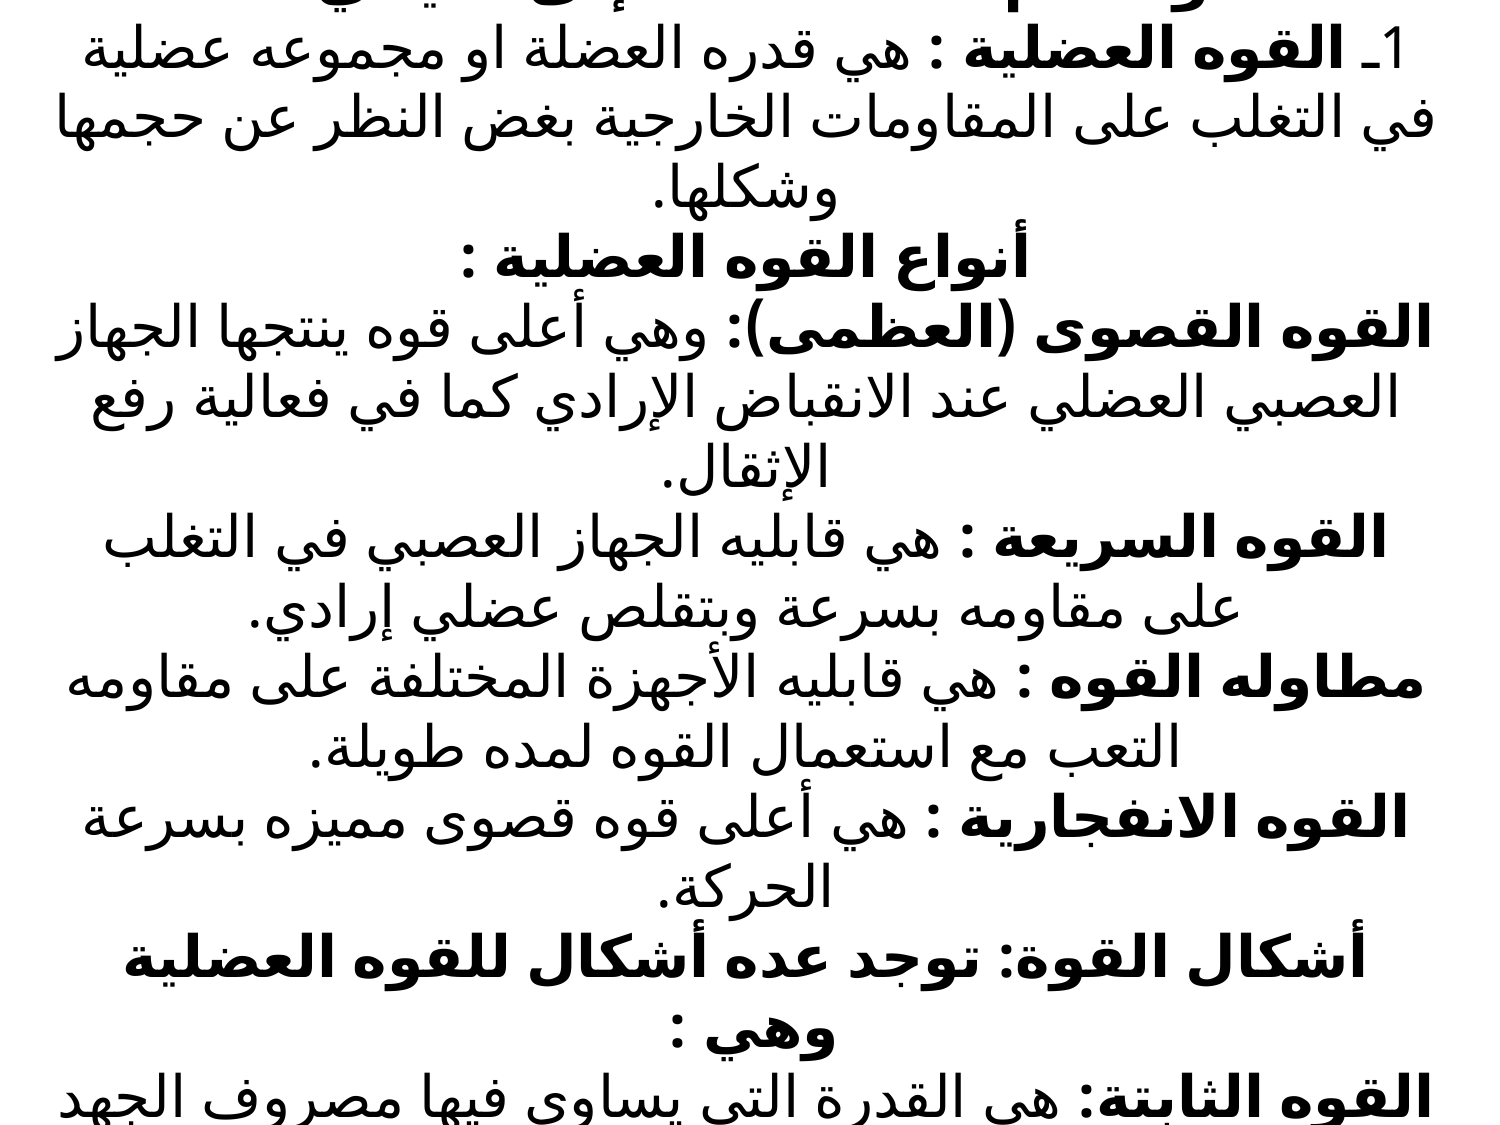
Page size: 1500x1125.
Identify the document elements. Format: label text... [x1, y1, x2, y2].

title وتقسم هذه الصفات إلى ما يأتي : 1ـ القوه العضلية : هي قدره العضلة او مجموعه عضلية في التغلب على المقاومات الخارجية بغض النظر عن حجمها وشكلها. أنواع القوه العضلية : القوه القصوى (العظمى): وهي أعلى قوه ينتجها الجهاز العصبي العضلي عند الانقباض الإرادي كما في فعالية رفع الإثقال. القوه السريعة : هي قابليه الجهاز العصبي في التغلب على مقاومه بسرعة وبتقلص عضلي إرادي. مطاوله القوه : هي قابليه الأجهزة المختلفة على مقاومه التعب مع استعمال القوه لمده طويلة. القوه الانفجارية : هي أعلى قوه قصوى مميزه بسرعة الحركة. أشكال القوة: توجد عده أشكال للقوه العضلية وهي : القوه الثابتة: هي القدرة التي يساوي فيها مصروف الجهد من القوه الداخلية مع حجم [33, 45, 1459, 1094]
